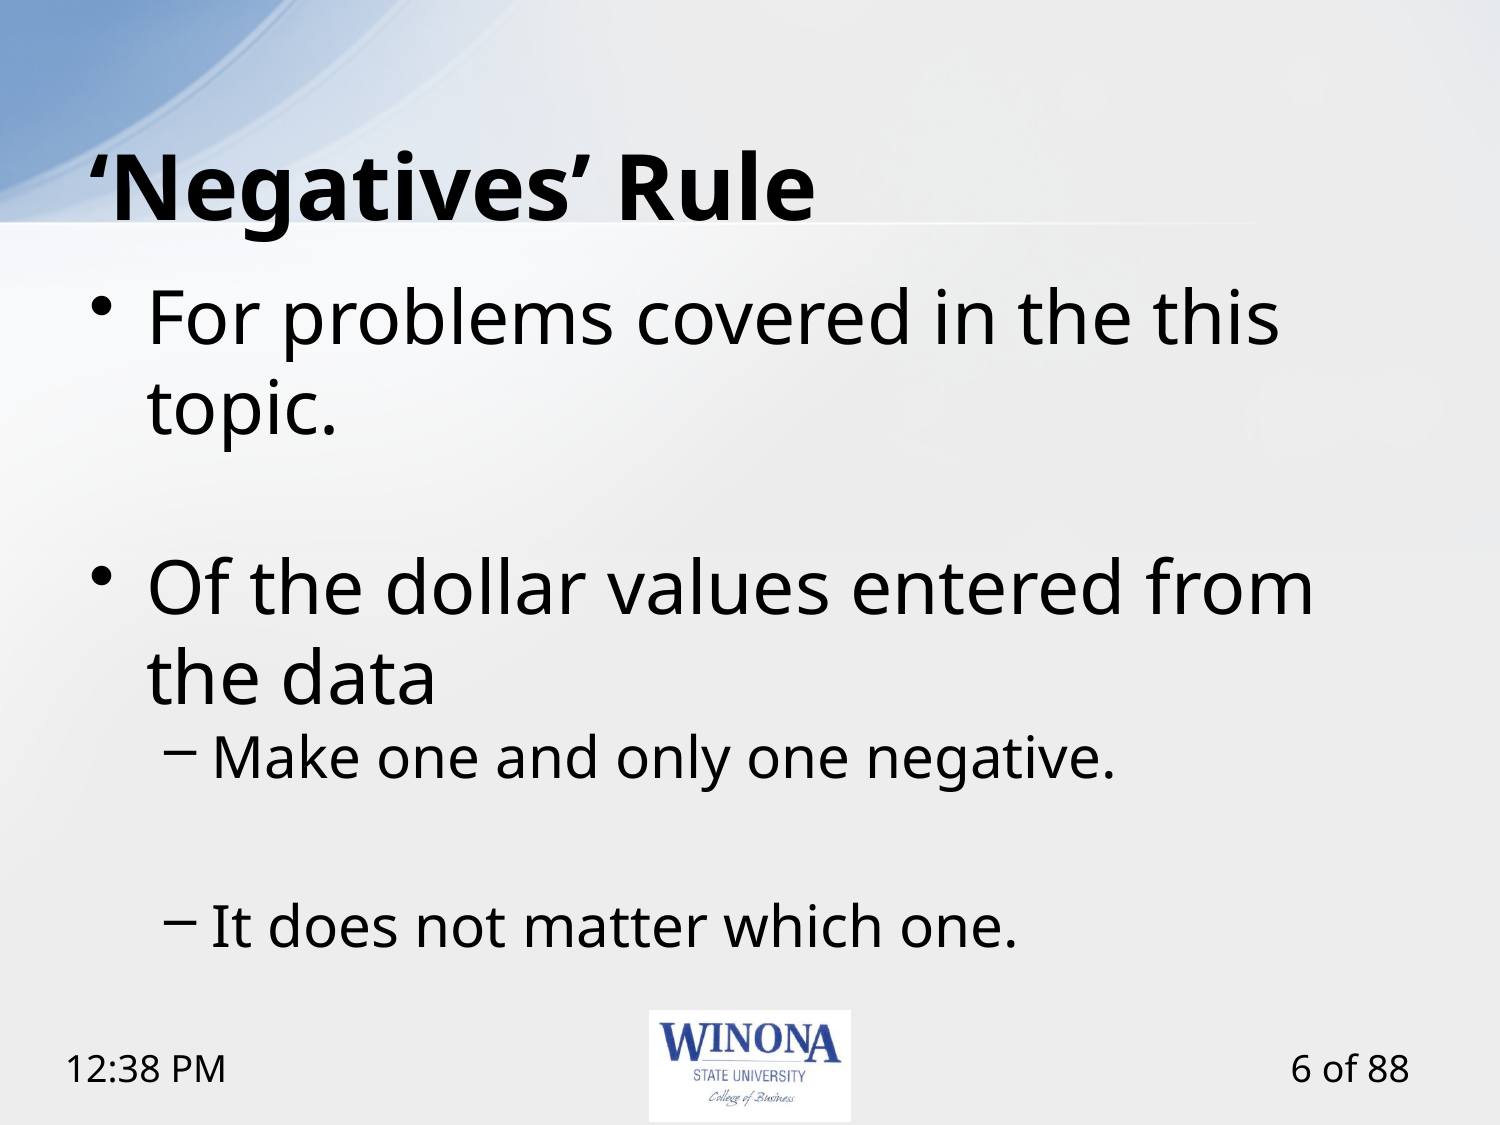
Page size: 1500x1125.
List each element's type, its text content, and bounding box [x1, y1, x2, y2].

title ‘Negatives’ Rule [75, 58, 1425, 247]
list For problems covered in the this topic. Of the dollar values entered from the data Make one and only one negative. It does not matter which one. [75, 262, 1425, 1005]
picture [0, 0, 1500, 1125]
